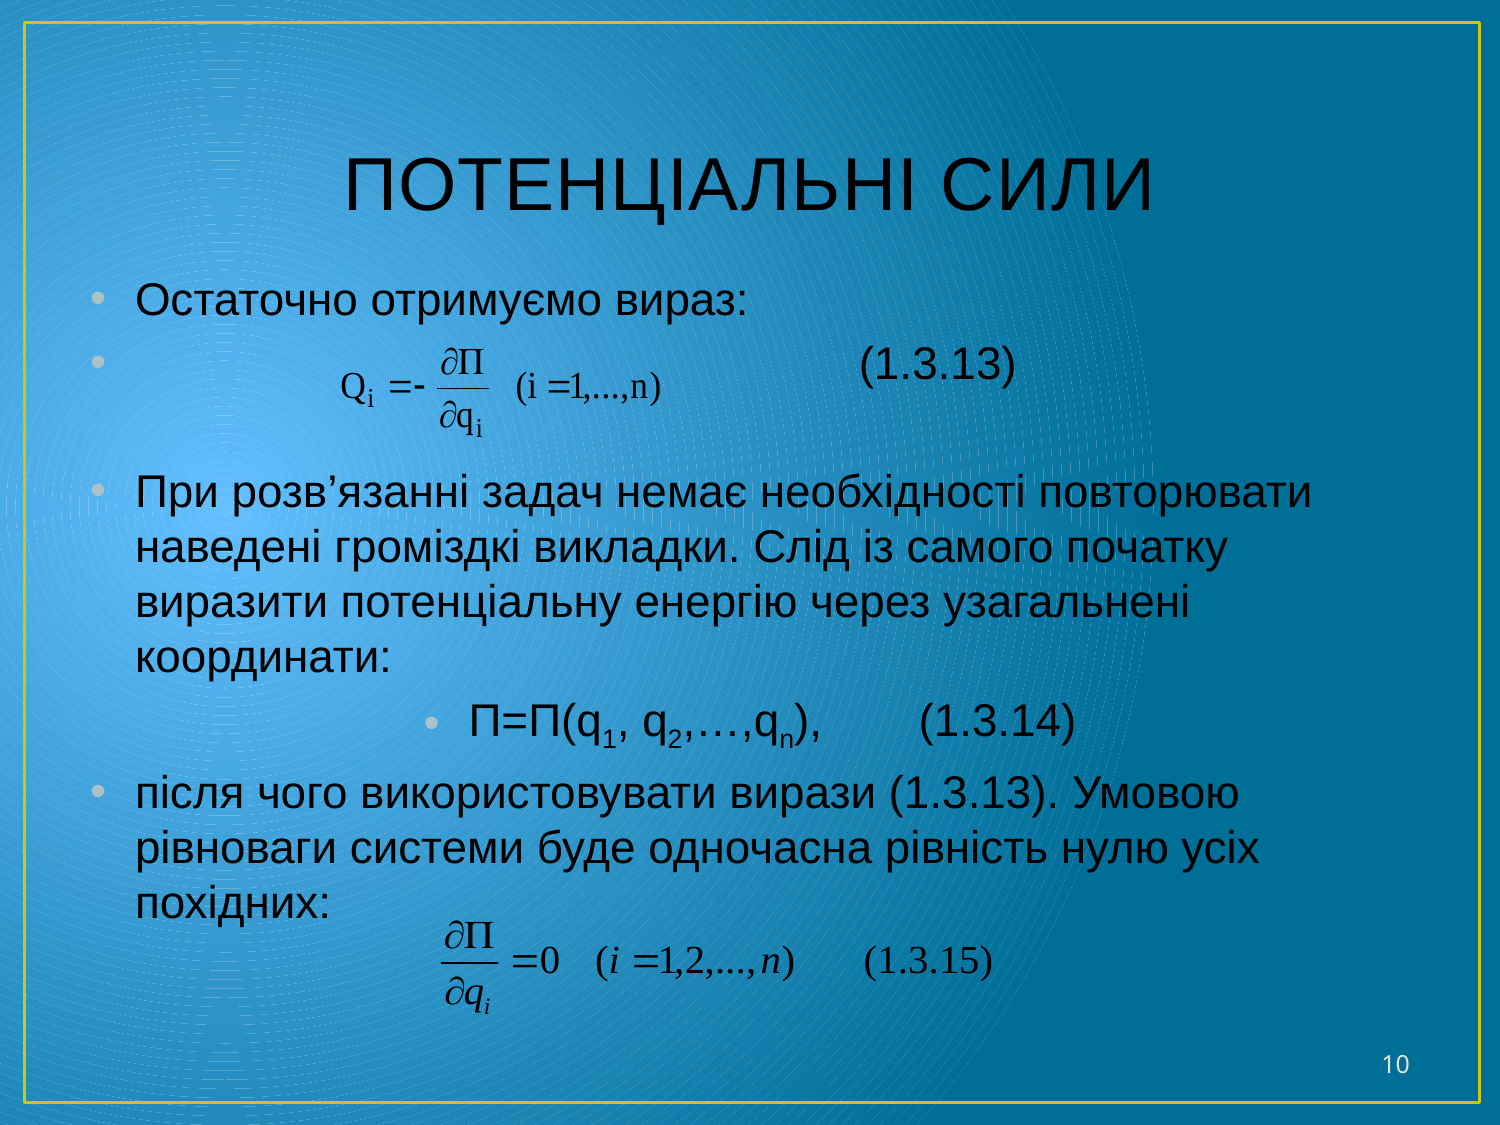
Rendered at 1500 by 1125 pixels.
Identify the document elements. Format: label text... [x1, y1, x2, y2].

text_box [434, 909, 999, 1024]
list Остаточно отримуємо вираз: (1.3.13) При розв’язанні задач немає необхідності повторювати наведені громіздкі викладки. Слід із самого початку виразити потенціальну енергію через узагальнені координати: П=П(q1, q2,…,qn), (1.3.14) після чого використовувати вирази (1.3.13). Умовою рівноваги системи буде одночасна рівність нулю усіх похідних: [75, 262, 1425, 1005]
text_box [336, 337, 668, 445]
title ПОТЕНЦІАЛЬНІ СИЛИ [75, 45, 1425, 233]
slide_number 10 [1074, 1035, 1425, 1096]
